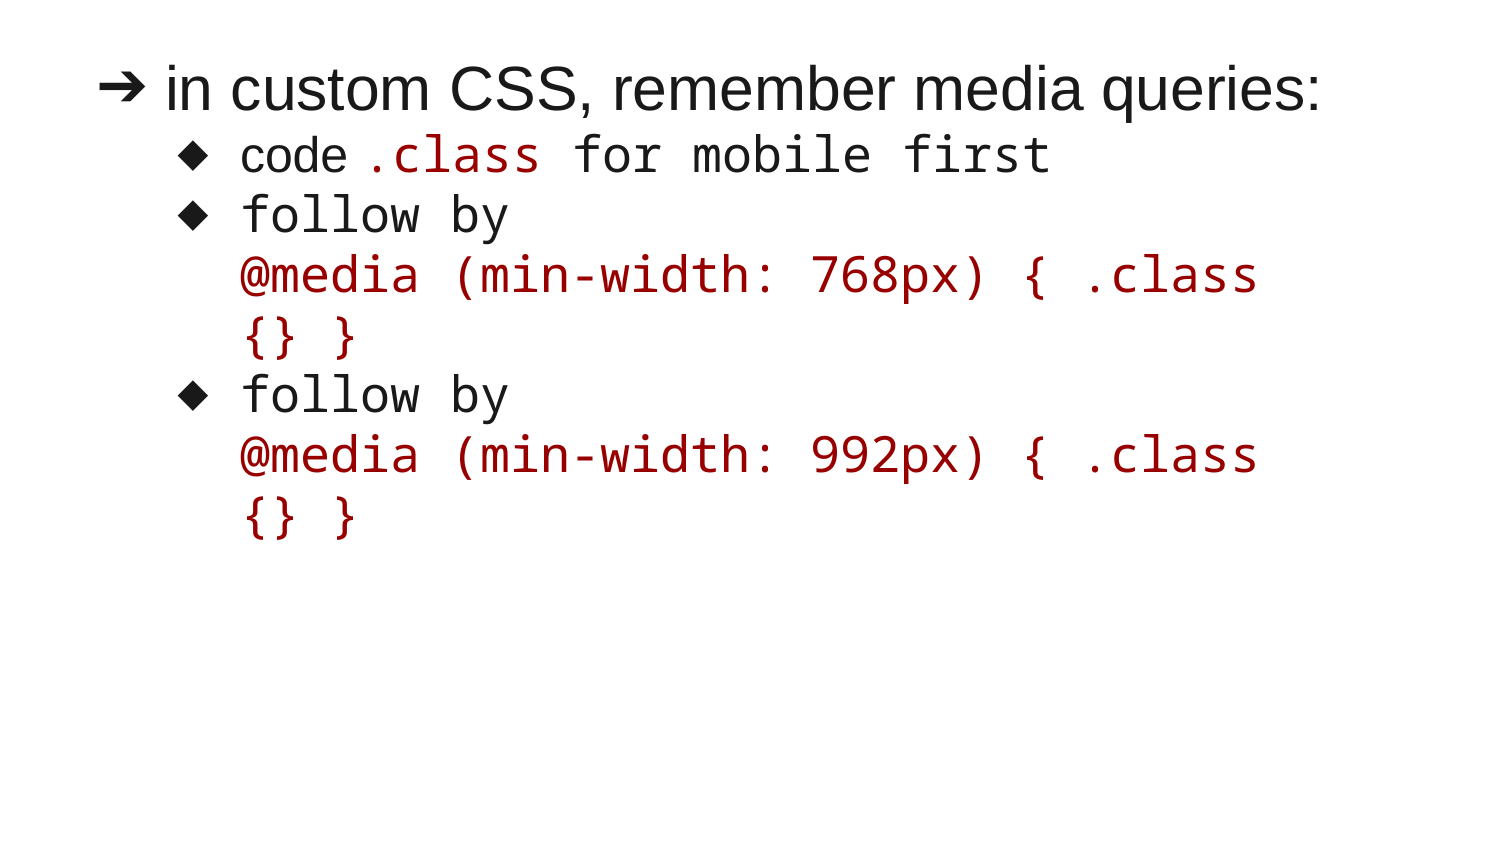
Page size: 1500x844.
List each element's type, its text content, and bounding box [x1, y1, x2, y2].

list in custom CSS, remember media queries: code .class for mobile first follow by @media (min-width: 768px) { .class {} } follow by @media (min-width: 992px) { .class {} } [75, 32, 1425, 808]
